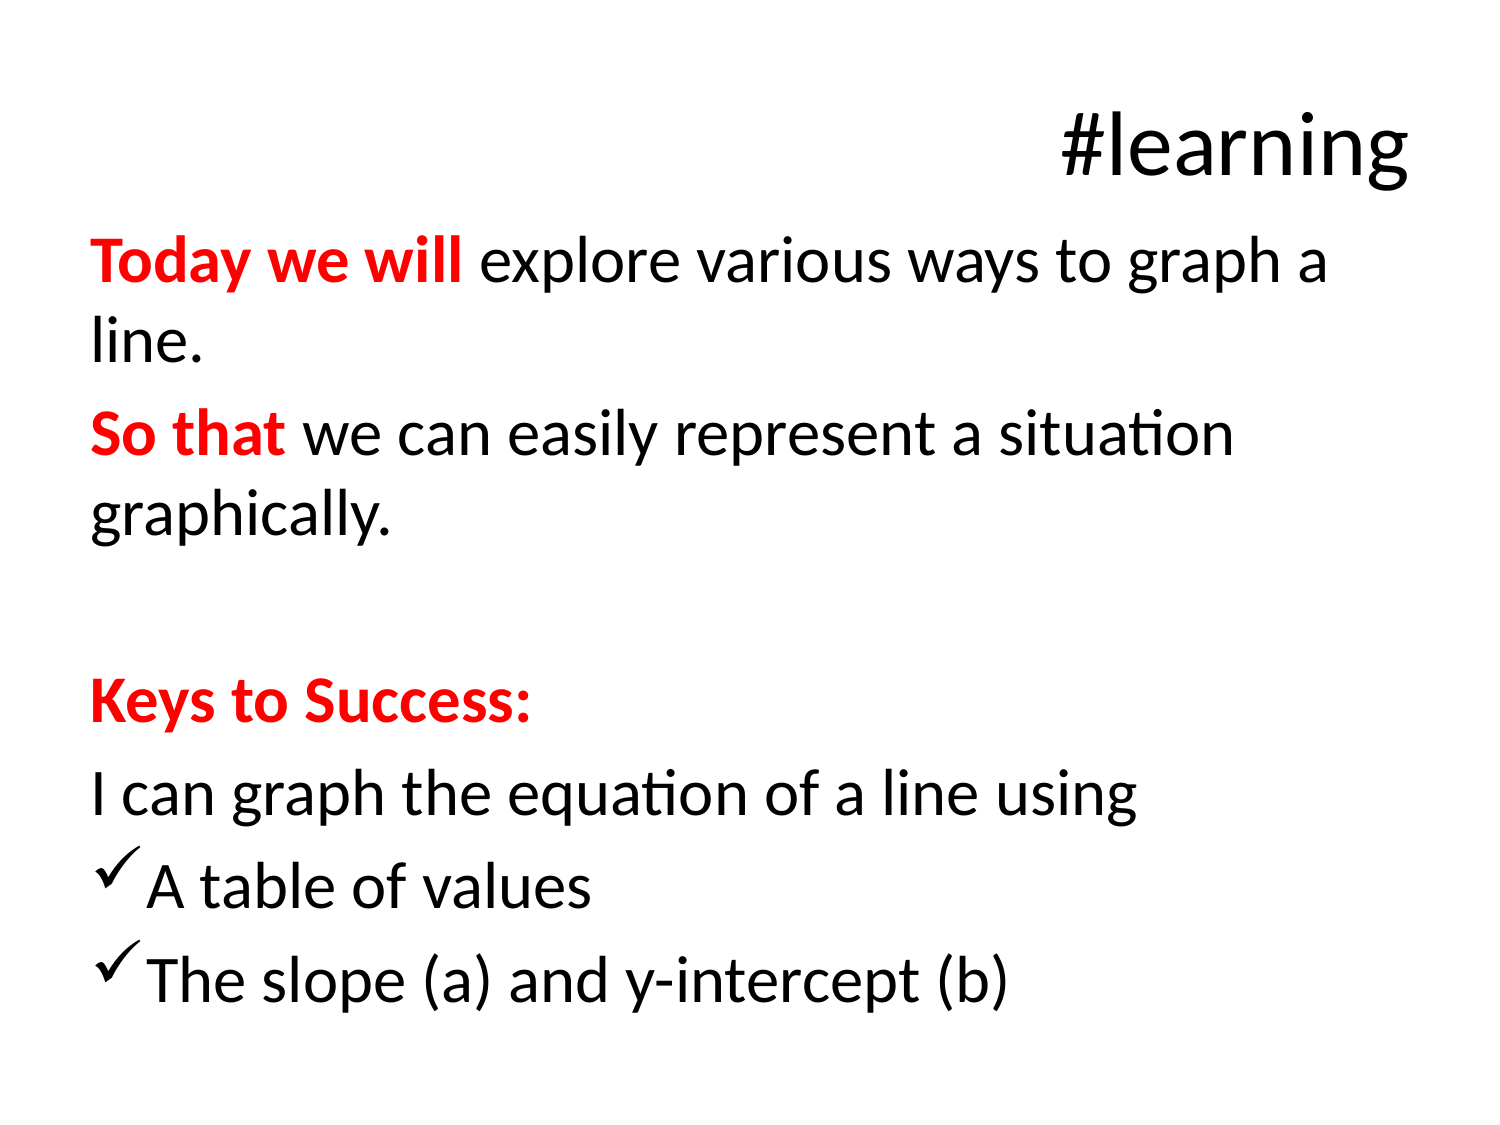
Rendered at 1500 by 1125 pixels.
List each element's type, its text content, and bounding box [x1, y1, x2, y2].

list Today we will explore various ways to graph a line. So that we can easily represent a situation graphically. Keys to Success: I can graph the equation of a line using A table of values The slope (a) and y-intercept (b) [75, 208, 1425, 1106]
title #learning [75, 45, 1425, 208]
